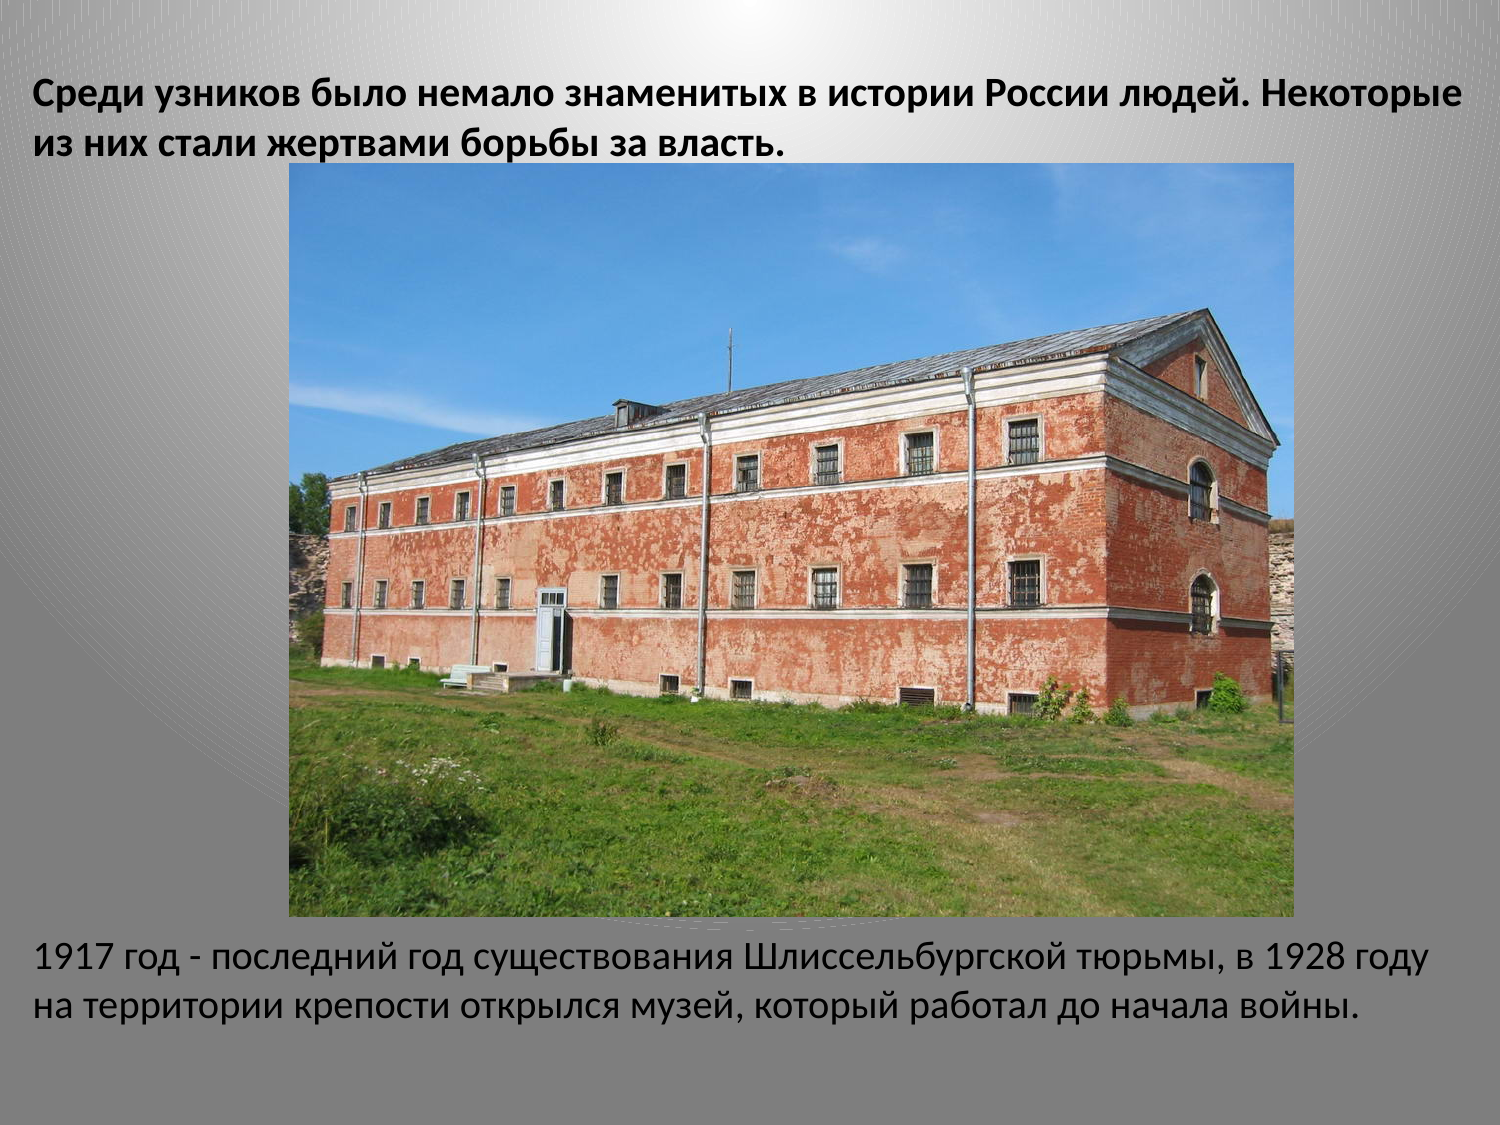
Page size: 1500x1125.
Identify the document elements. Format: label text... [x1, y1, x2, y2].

list 1917 год - последний год существования Шлиссельбургской тюрьмы, в 1928 году на территории крепости открылся музей, который работал до начала войны. [17, 893, 1471, 1106]
title Среди узников было немало знаменитых в истории России людей. Некоторые из них стали жертвами борьбы за власть. [17, 44, 1500, 173]
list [288, 163, 1294, 918]
